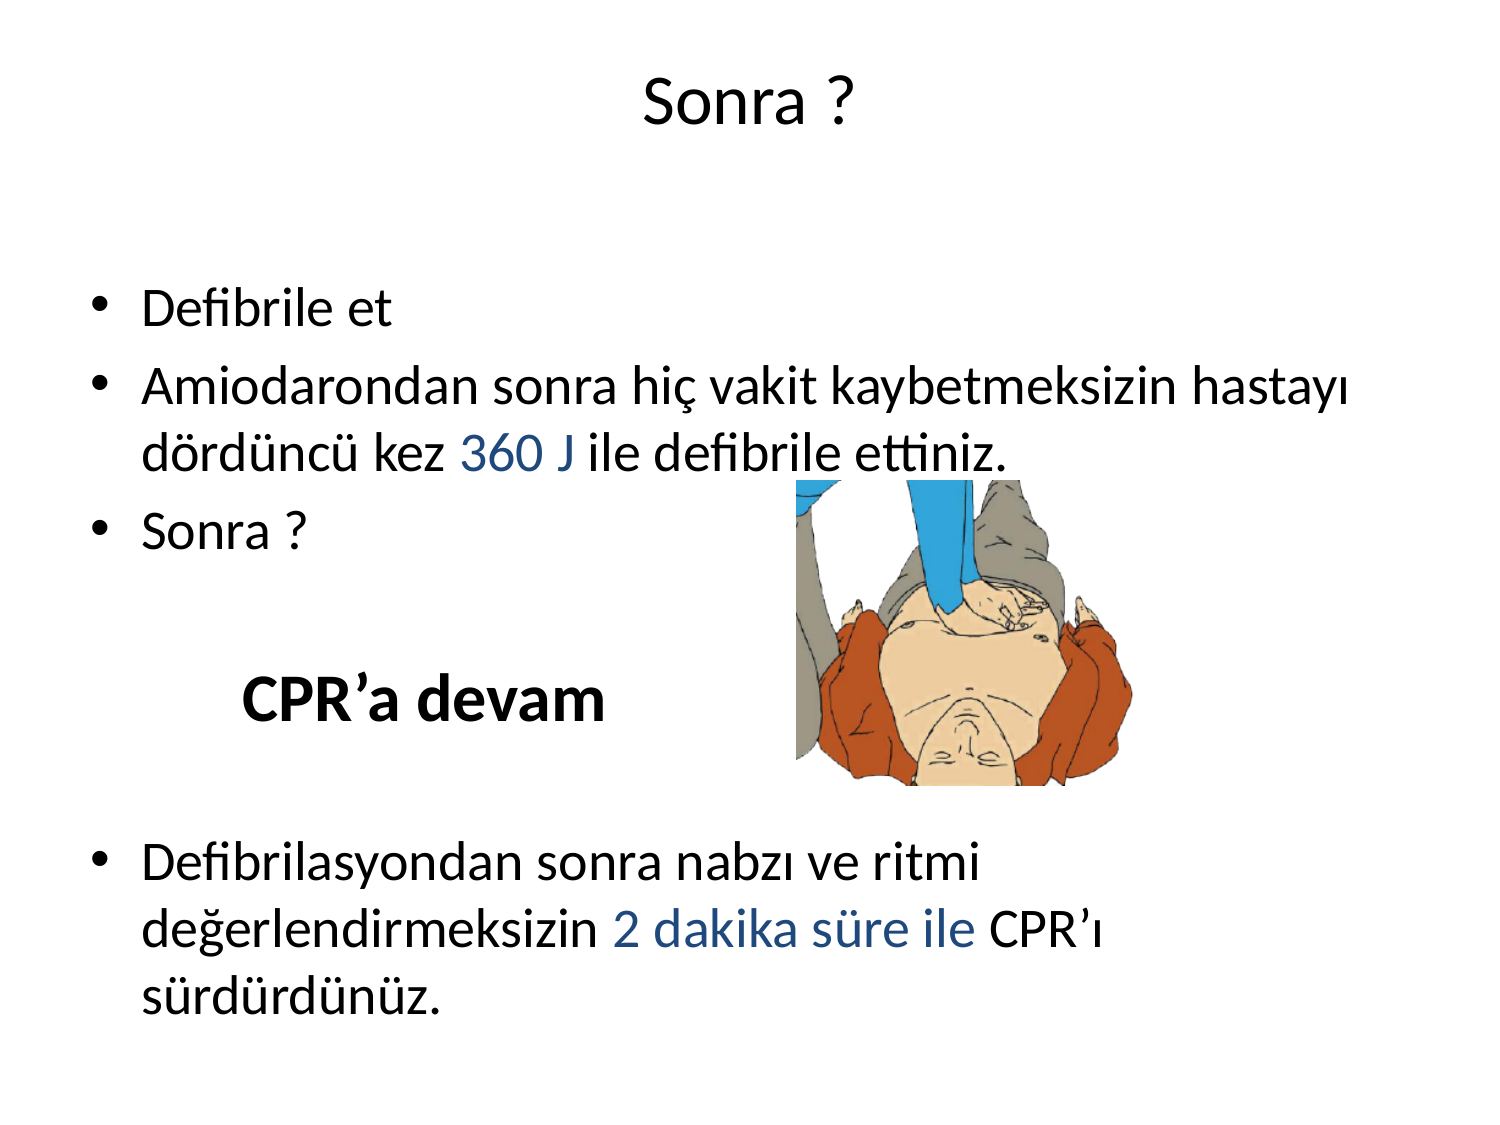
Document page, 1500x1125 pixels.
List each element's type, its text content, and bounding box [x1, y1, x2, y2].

picture [796, 480, 1147, 786]
title Sonra ? [75, 45, 1425, 233]
list Defibrile et Amiodarondan sonra hiç vakit kaybetmeksizin hastayı dördüncü kez 360 J ile defibrile ettiniz. Sonra ? CPR’a devam Defibrilasyondan sonra nabzı ve ritmi değerlendirmeksizin 2 dakika süre ile CPR’ı sürdürdünüz. [75, 262, 1425, 1043]
